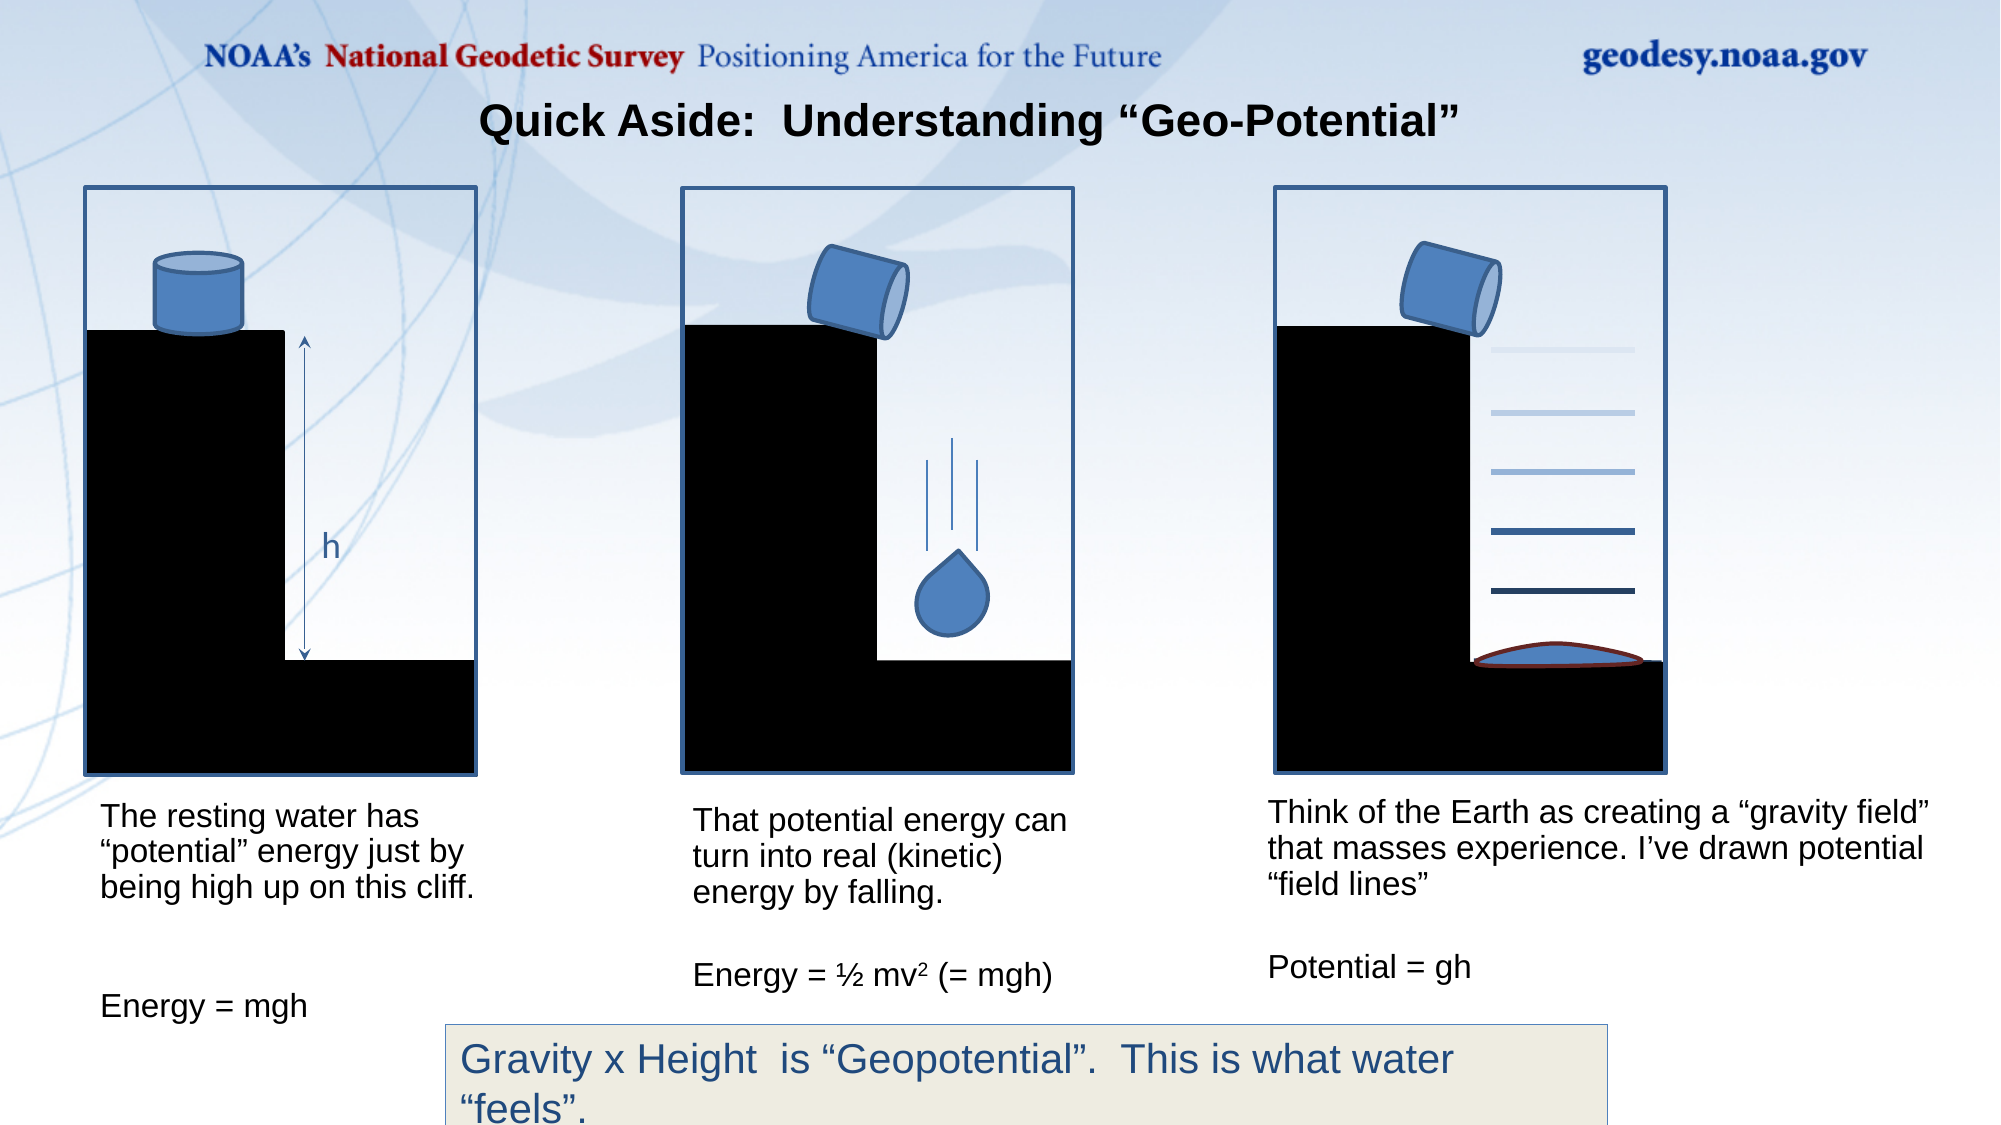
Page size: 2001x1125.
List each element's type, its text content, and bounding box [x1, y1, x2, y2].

text_box [680, 186, 1075, 326]
text_box [110, 937, 1950, 1082]
text_box The resting water has “potential” energy just by being high up on this cliff. Energy = mgh [85, 790, 498, 994]
text_box [83, 185, 478, 777]
text_box Gravity x Height is “Geopotential”. This is what water “feels”. [445, 1024, 1608, 1125]
text_box Think of the Earth as creating a “gravity field” that masses experience. I’ve drawn potential “field lines” Potential = gh [1252, 787, 1963, 1007]
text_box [1274, 325, 1668, 775]
title Quick Aside: Understanding “Geo-Potential” [119, 83, 1821, 153]
text_box [1399, 240, 1503, 324]
text_box [1273, 185, 1668, 325]
text_box That potential energy can turn into real (kinetic) energy by falling. Energy = ½ mv2 (= mgh) [677, 795, 1113, 994]
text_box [273, 665, 462, 669]
picture [0, 0, 2001, 1125]
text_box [681, 324, 1072, 774]
